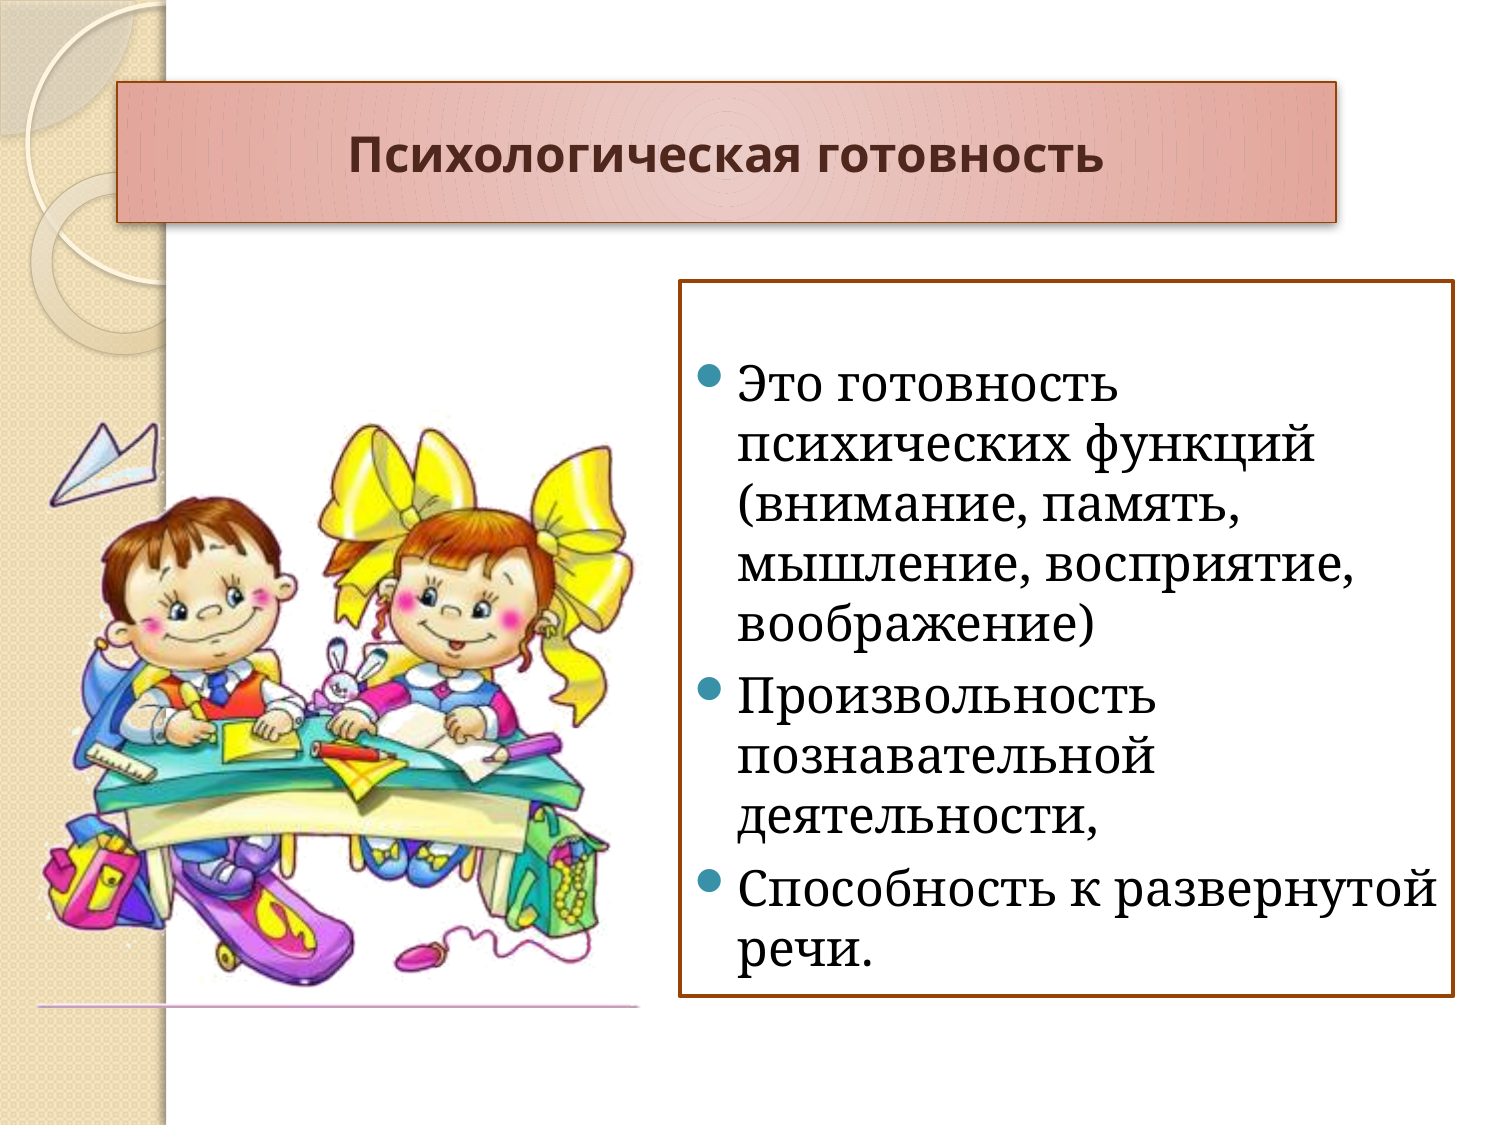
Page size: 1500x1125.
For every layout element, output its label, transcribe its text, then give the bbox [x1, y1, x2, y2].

title Психологическая готовность [116, 81, 1337, 223]
list Это готовность психических функций (внимание, память, мышление, восприятие, воображение) Произвольность познавательной деятельности, Способность к развернутой речи. [678, 279, 1455, 998]
picture [0, 409, 739, 1008]
